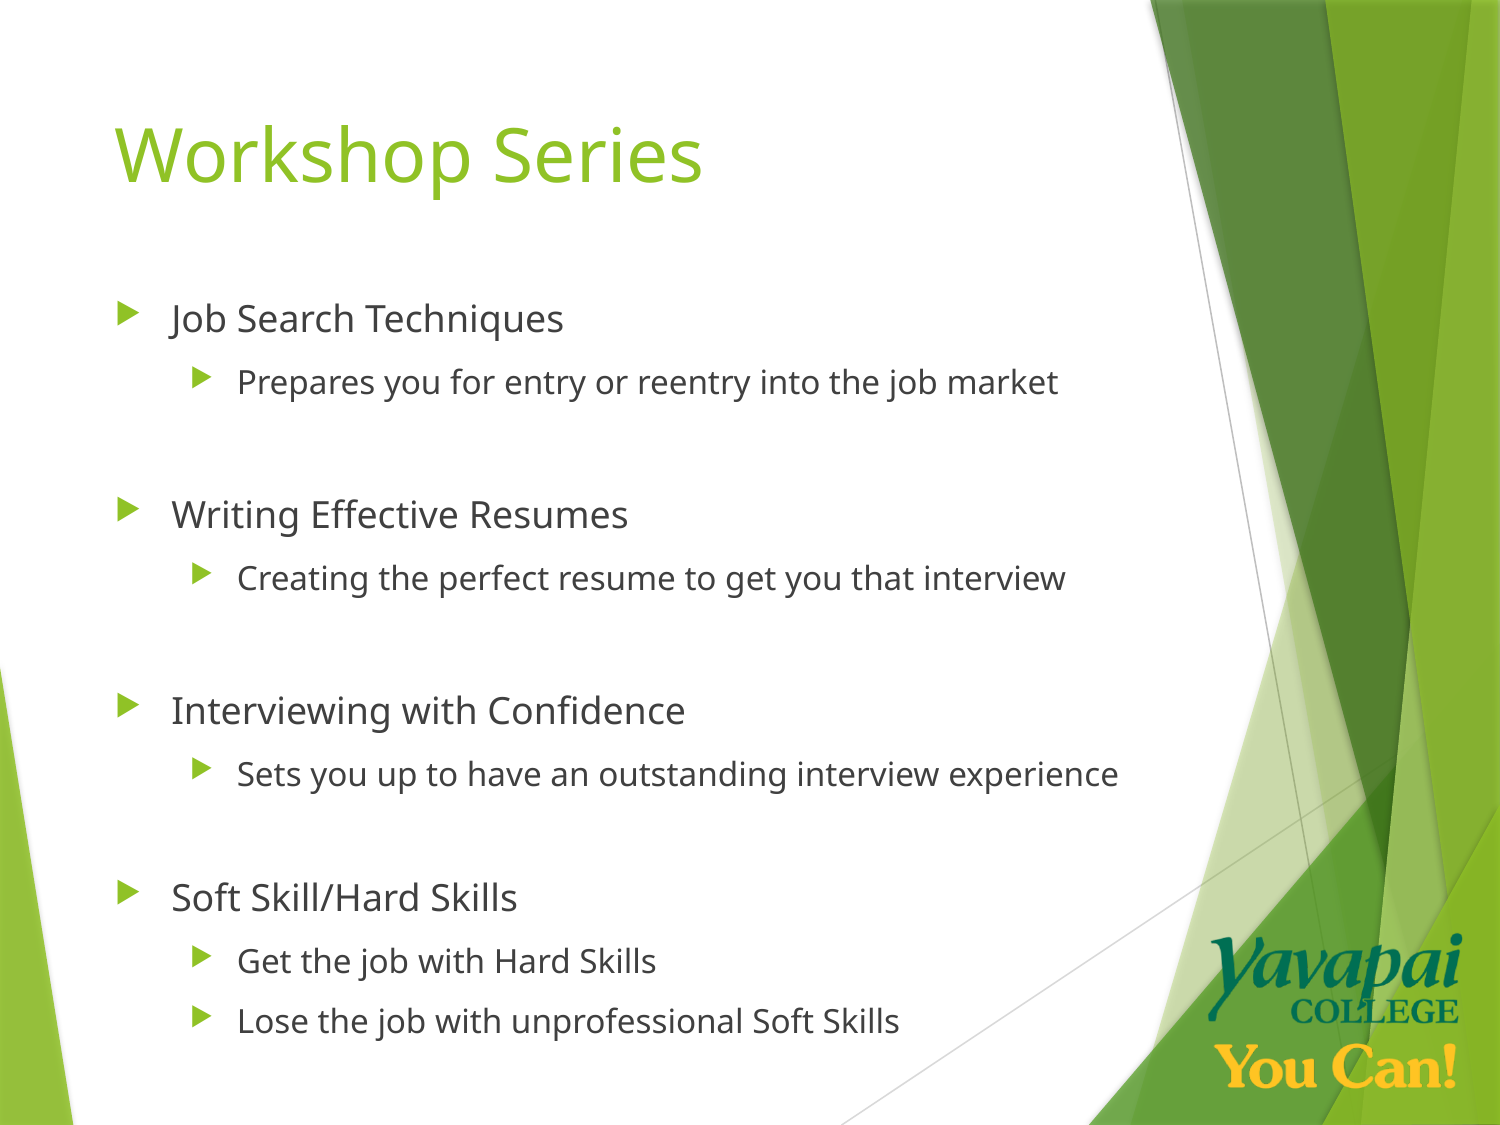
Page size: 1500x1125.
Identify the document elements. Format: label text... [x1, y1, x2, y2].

title Workshop Series [99, 99, 1142, 287]
picture [1199, 924, 1470, 1098]
list Job Search Techniques Prepares you for entry or reentry into the job market Writing Effective Resumes Creating the perfect resume to get you that interview Interviewing with Confidence Sets you up to have an outstanding interview experience Soft Skill/Hard Skills Get the job with Hard Skills Lose the job with unprofessional Soft Skills [99, 287, 1142, 1063]
